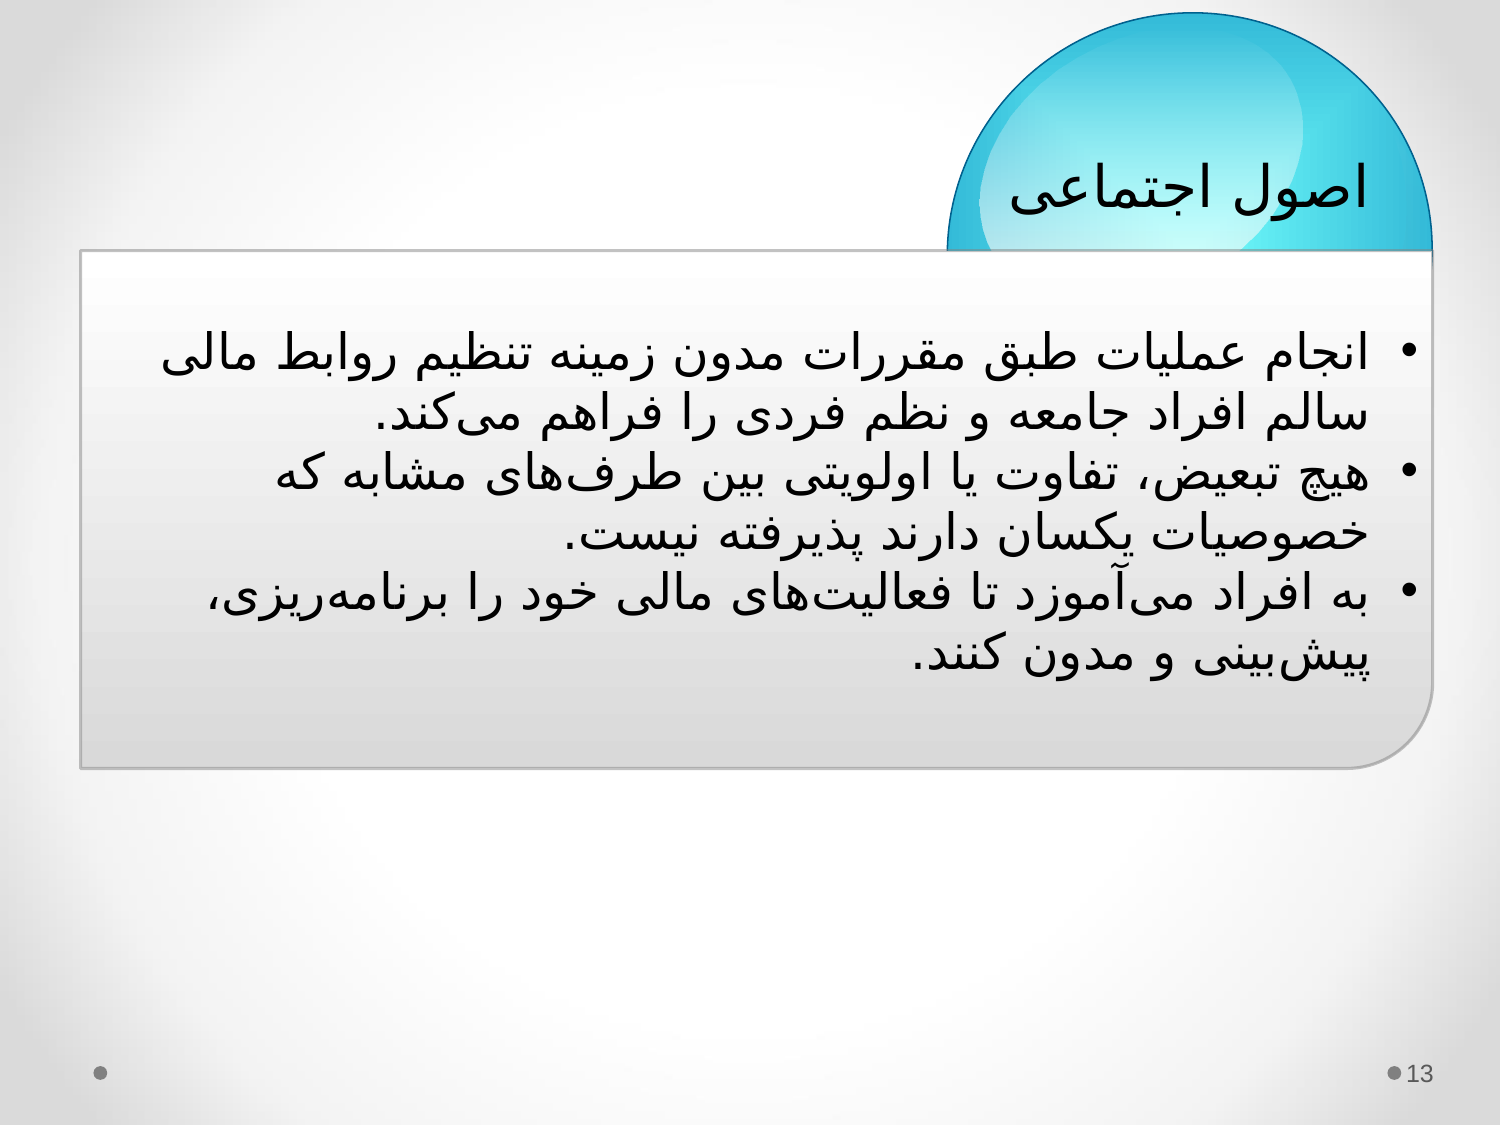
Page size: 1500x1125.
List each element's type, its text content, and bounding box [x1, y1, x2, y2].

slide_number 13 [1401, 1042, 1494, 1103]
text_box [946, 11, 1438, 490]
text_box [80, 687, 1433, 769]
picture [0, 0, 1500, 1125]
text_box انجام عملیات طبق مقررات مدون زمینه تنظیم روابط مالی سالم افراد جامعه و نظم فردی را فراهم می‌کند. هیچ تبعیض، تفاوت یا اولویتی بین طرف‌های مشابه که خصوصیات یکسان دارند پذیرفته نیست. به افراد می‌آموزد تا فعالیت‌های مالی خود را برنامه‌ریزی، پیش‌بینی و مدون کنند. [80, 251, 1433, 687]
